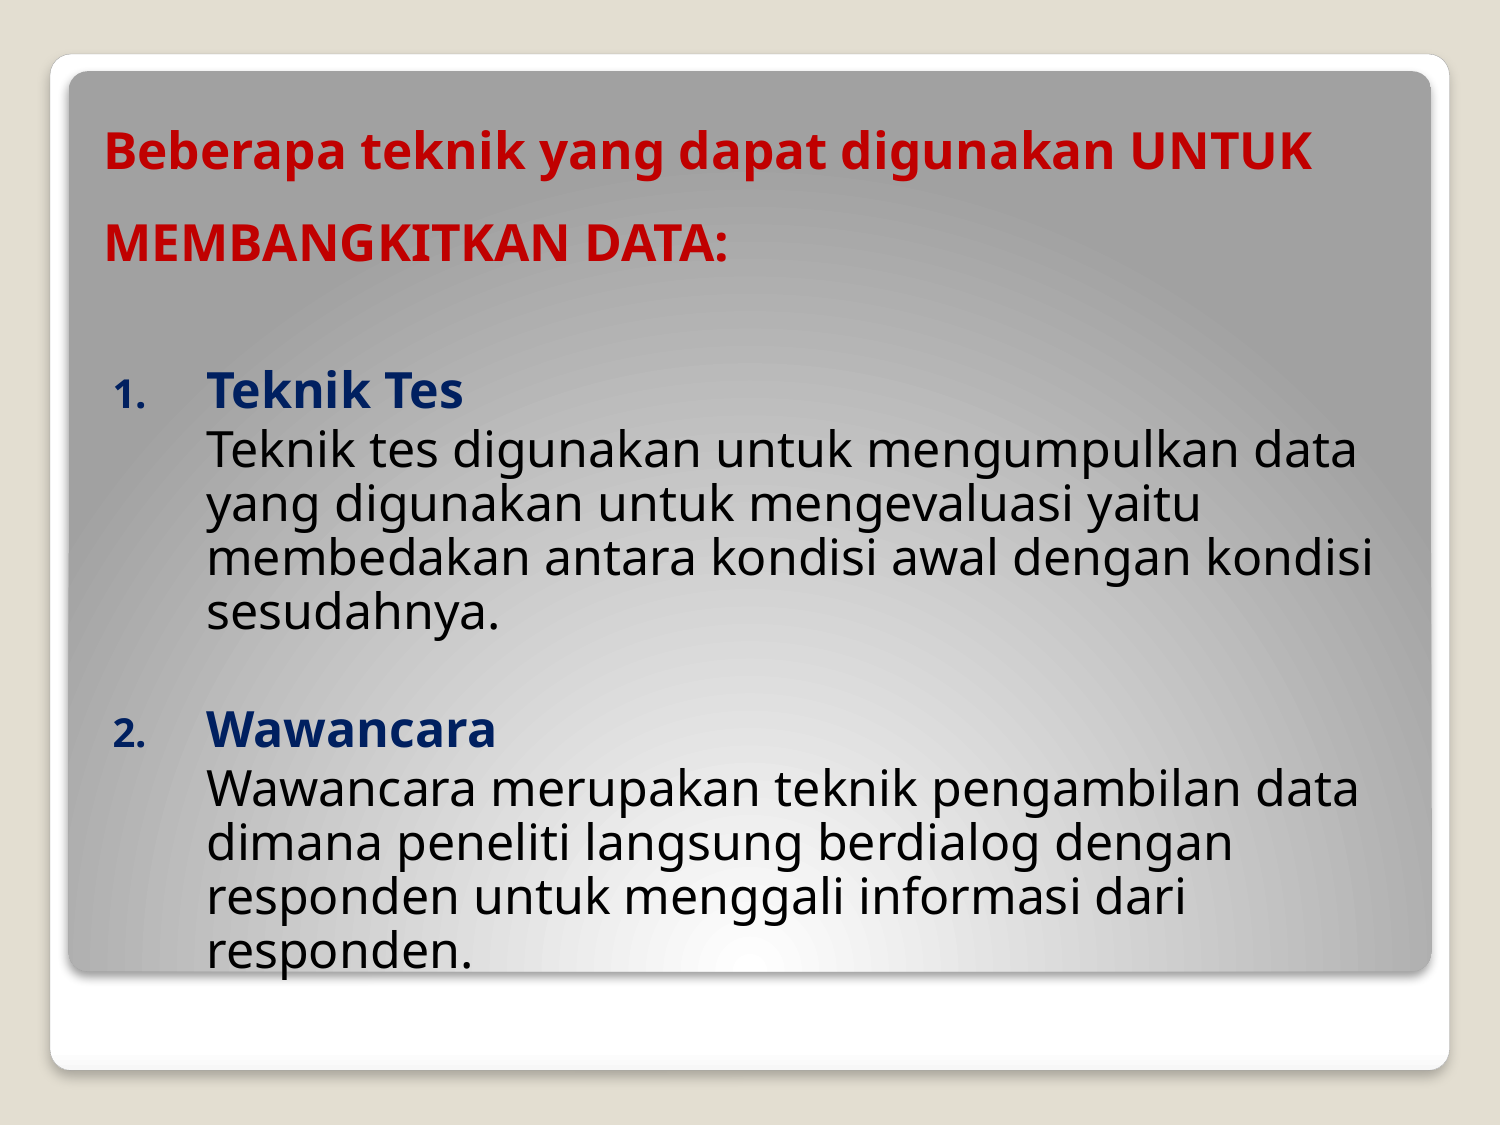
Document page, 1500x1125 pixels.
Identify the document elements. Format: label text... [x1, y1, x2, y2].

list Teknik Tes Teknik tes digunakan untuk mengumpulkan data yang digunakan untuk mengevaluasi yaitu membedakan antara kondisi awal dengan kondisi sesudahnya. Wawancara Wawancara merupakan teknik pengambilan data dimana peneliti langsung berdialog dengan responden untuk menggali informasi dari responden. [82, 349, 1425, 1071]
title Beberapa teknik yang dapat digunakan UNTUK MEMBANGKITKAN DATA: [88, 78, 1431, 279]
